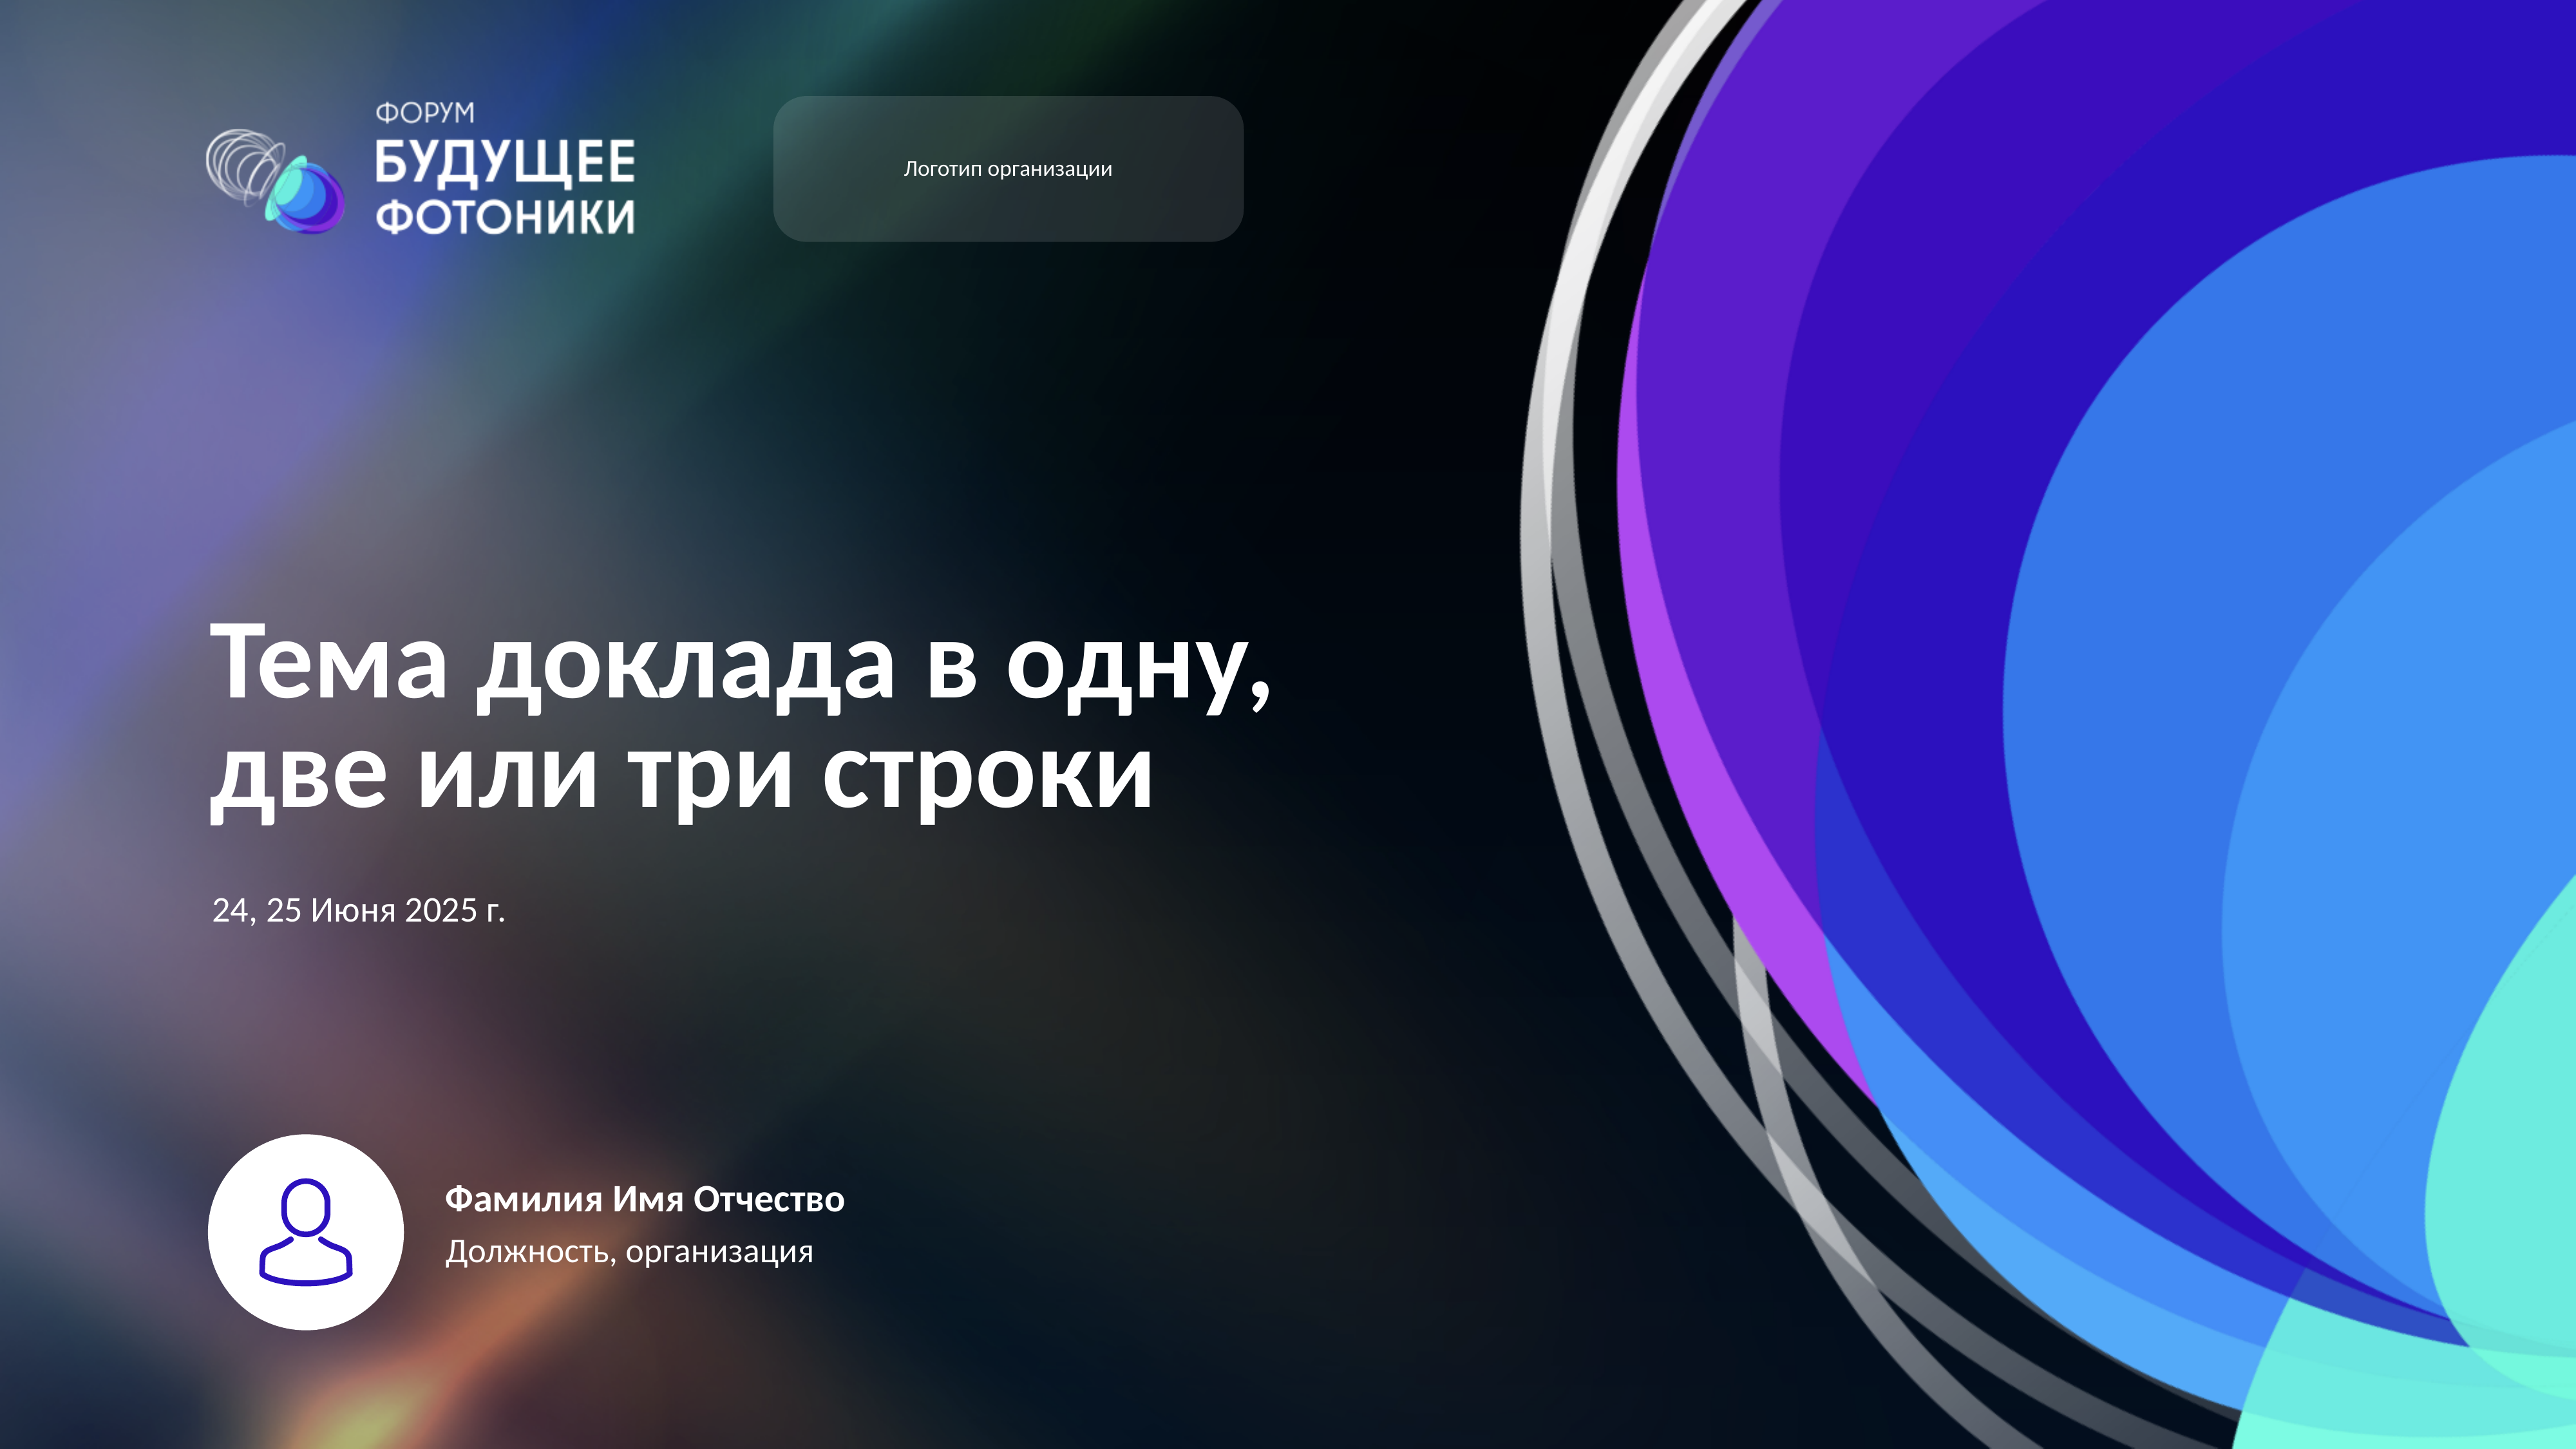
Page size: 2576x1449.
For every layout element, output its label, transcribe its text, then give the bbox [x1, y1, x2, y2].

text_box Логотип организации [898, 151, 1119, 187]
text_box [281, 1178, 331, 1238]
text_box Тема доклада в одну, две или три строки [204, 604, 1282, 835]
text_box [259, 1236, 353, 1287]
text_box 24, 25 Июня 2025 г. [207, 885, 513, 935]
picture [0, 0, 2576, 1449]
text_box [207, 1134, 404, 1331]
text_box Фамилия Имя Отчество [440, 1173, 852, 1226]
text_box [773, 96, 1244, 242]
text_box Должность, организация [440, 1227, 820, 1276]
